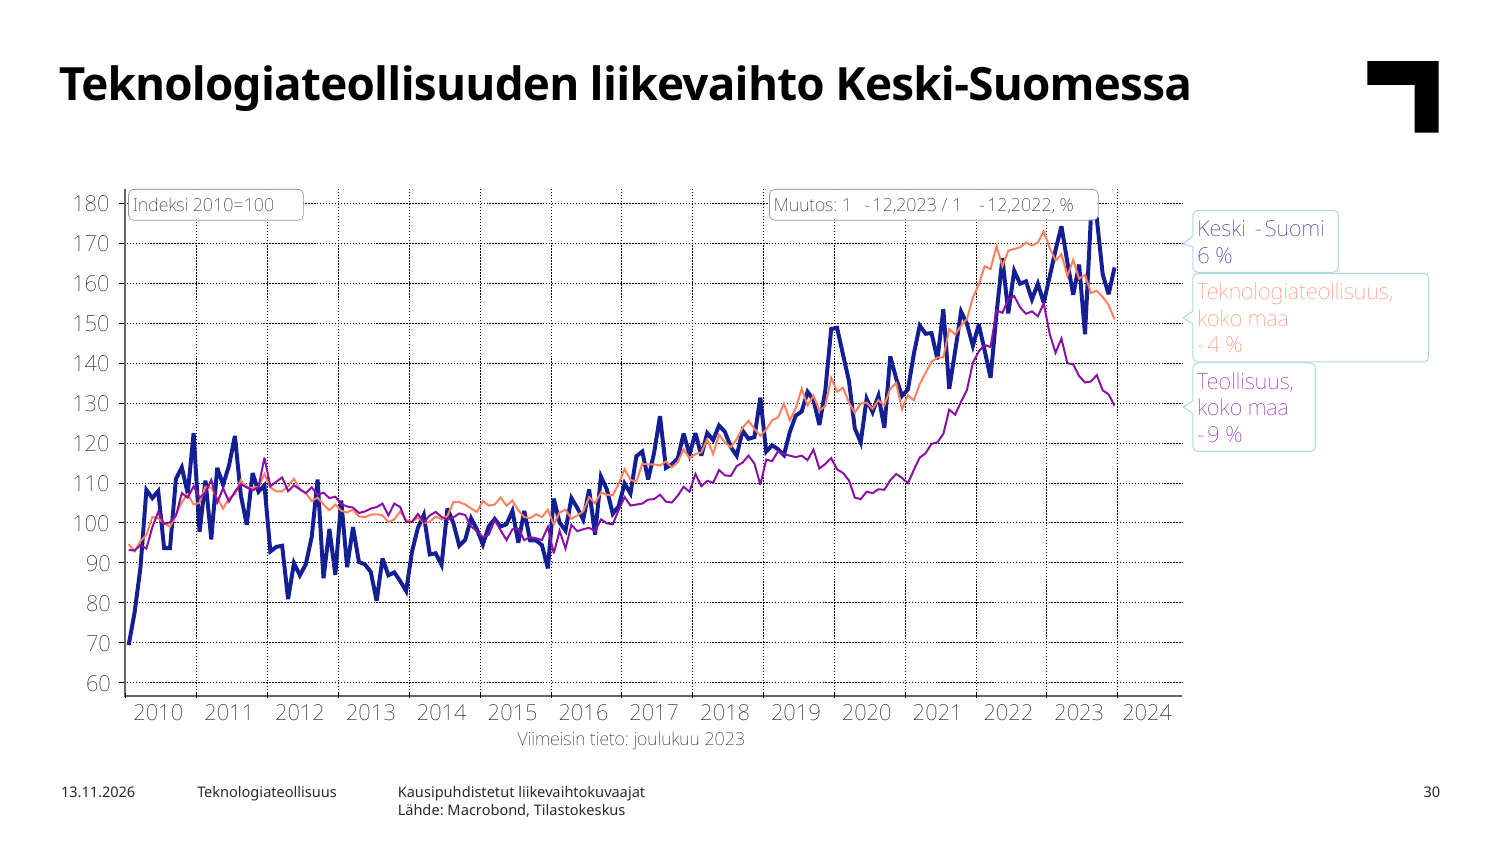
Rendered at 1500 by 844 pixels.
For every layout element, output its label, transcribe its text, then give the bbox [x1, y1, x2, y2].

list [63, 180, 1438, 763]
slide_number 30 [1313, 775, 1456, 803]
footer Teknologiateollisuus [182, 775, 382, 803]
list Kausipuhdistetut liikevaihtokuvaajat Lähde: Macrobond, Tilastokeskus [382, 775, 871, 803]
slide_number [46, 775, 182, 803]
list Teknologiateollisuuden liikevaihto Keski-Suomessa [41, 46, 1353, 153]
